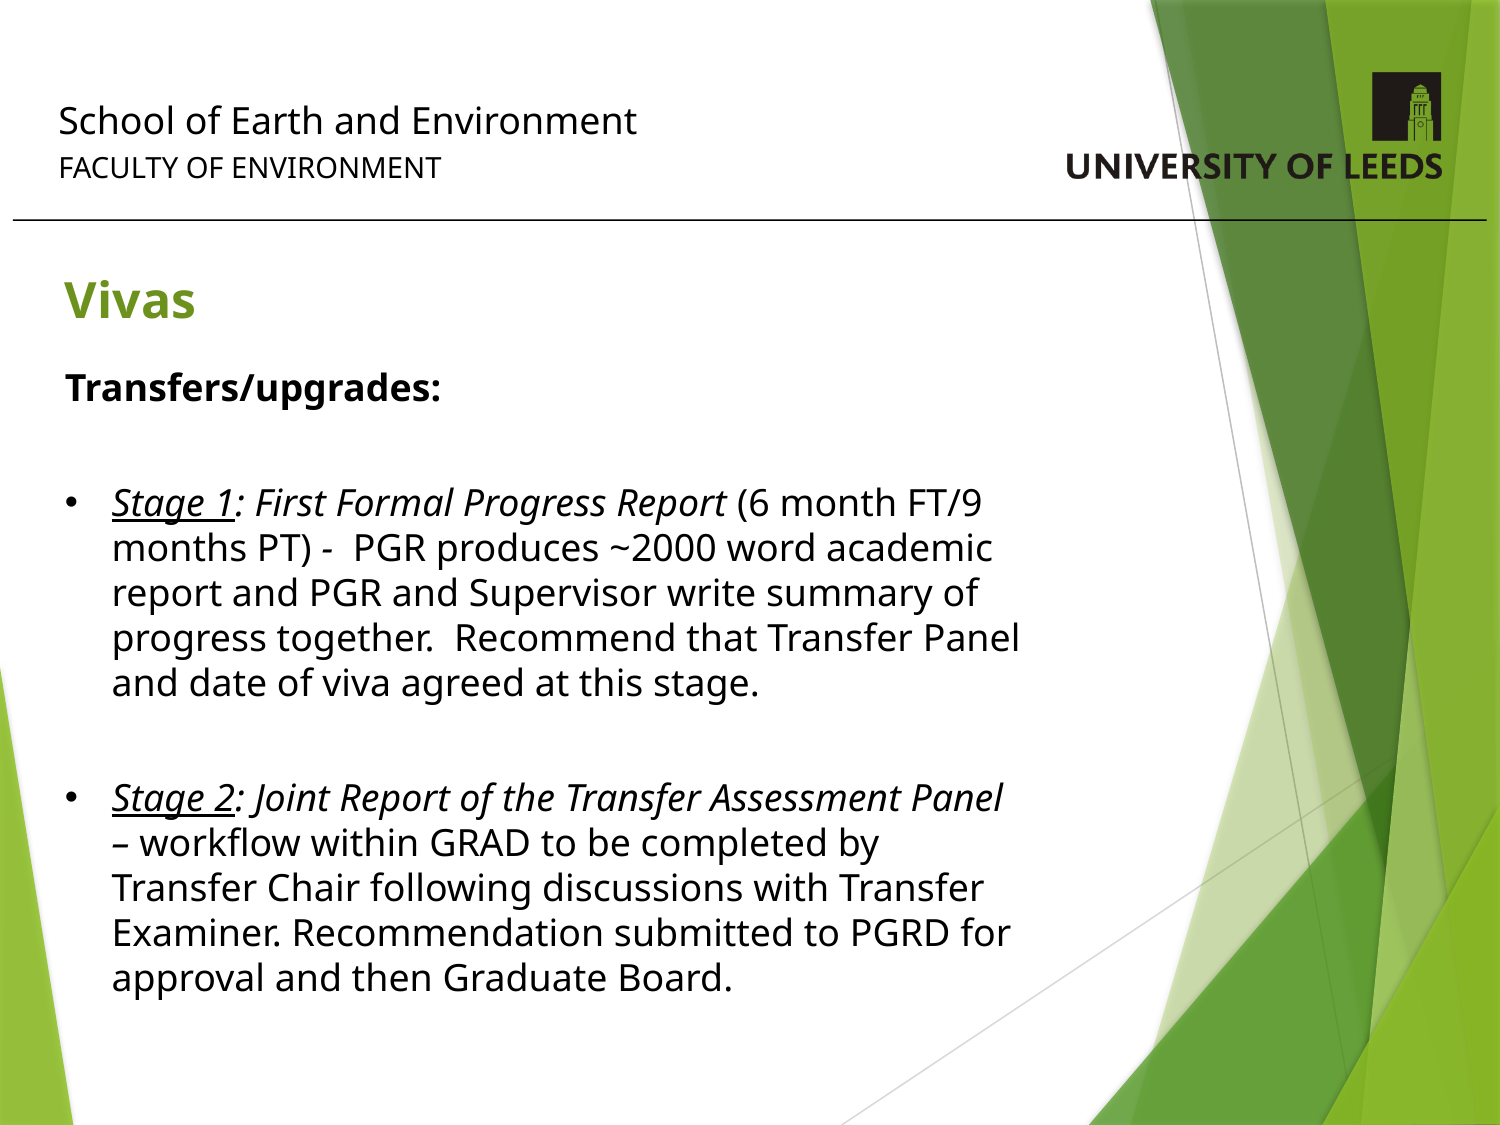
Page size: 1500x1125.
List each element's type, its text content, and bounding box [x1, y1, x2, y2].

picture [1067, 71, 1442, 180]
text_box Vivas Transfers/upgrades: Stage 1: First Formal Progress Report (6 month FT/9 months PT) - PGR produces ~2000 word academic report and PGR and Supervisor write summary of progress together. Recommend that Transfer Panel and date of viva agreed at this stage. Stage 2: Joint Report of the Transfer Assessment Panel – workflow within GRAD to be completed by Transfer Chair following discussions with Transfer Examiner. Recommendation submitted to PGRD for approval and then Graduate Board. [49, 261, 1047, 1064]
text_box School of Earth and Environment FACULTY OF ENVIRONMENT [58, 69, 859, 191]
